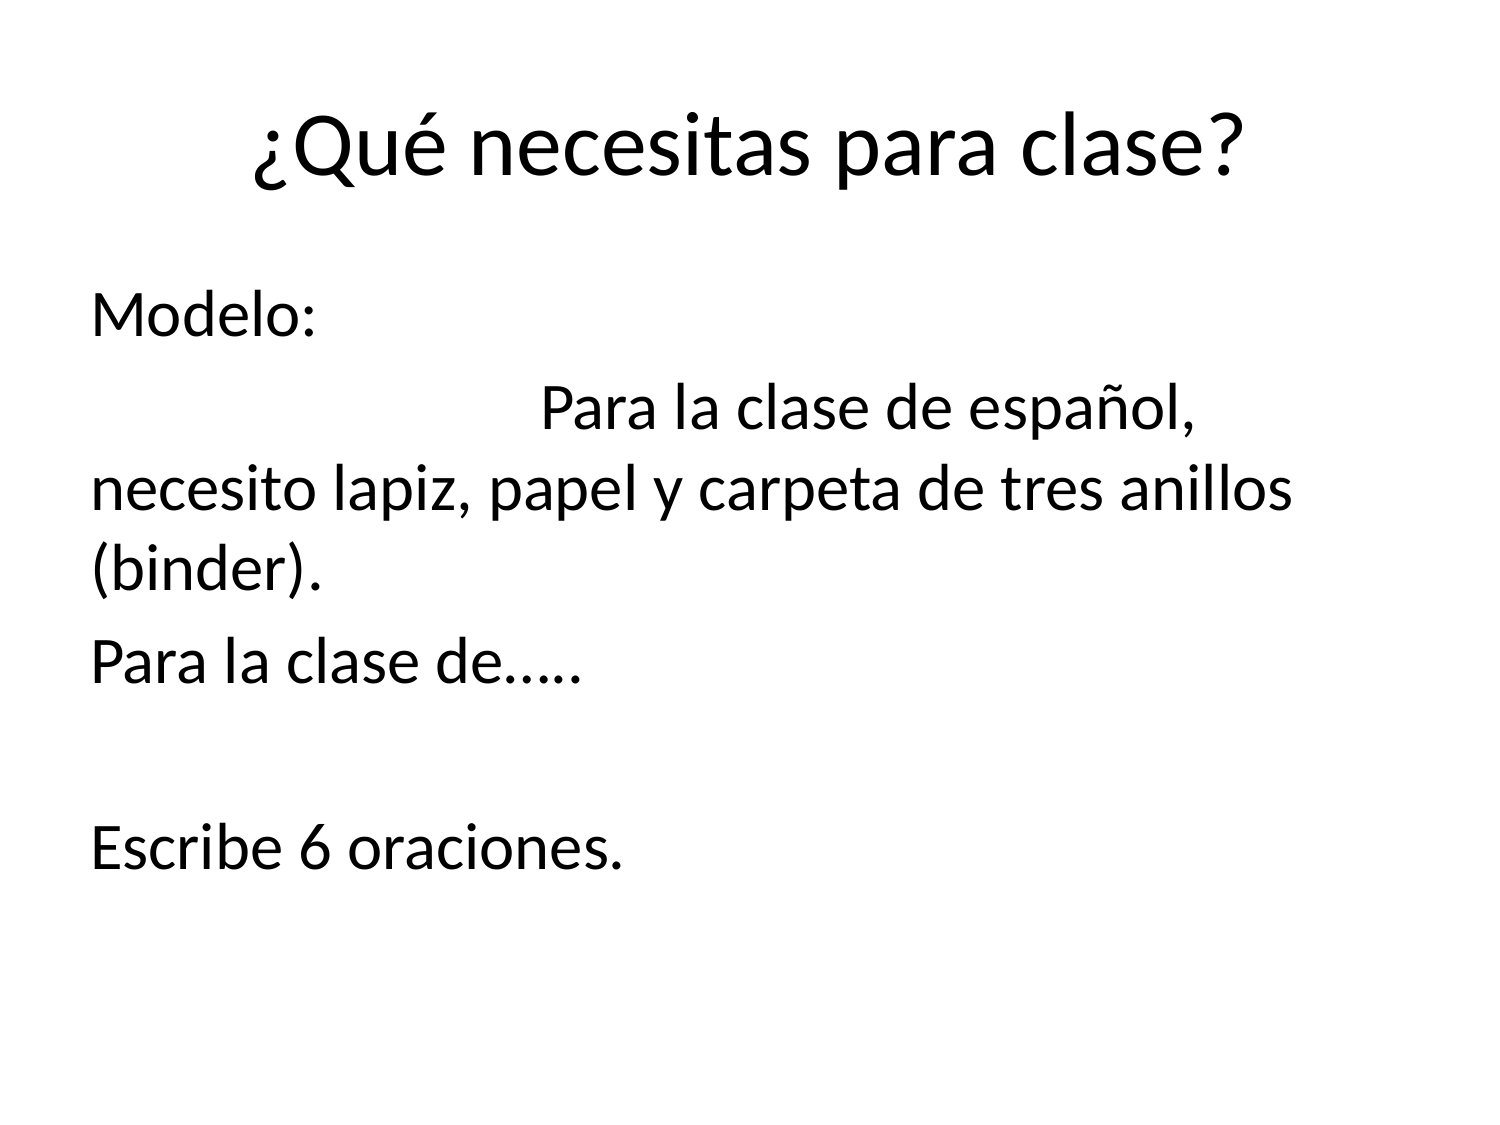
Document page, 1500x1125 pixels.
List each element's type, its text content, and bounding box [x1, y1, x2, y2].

title ¿Qué necesitas para clase? [75, 45, 1425, 233]
list Modelo: Para la clase de español, necesito lapiz, papel y carpeta de tres anillos (binder). Para la clase de….. Escribe 6 oraciones. [75, 262, 1425, 1005]
